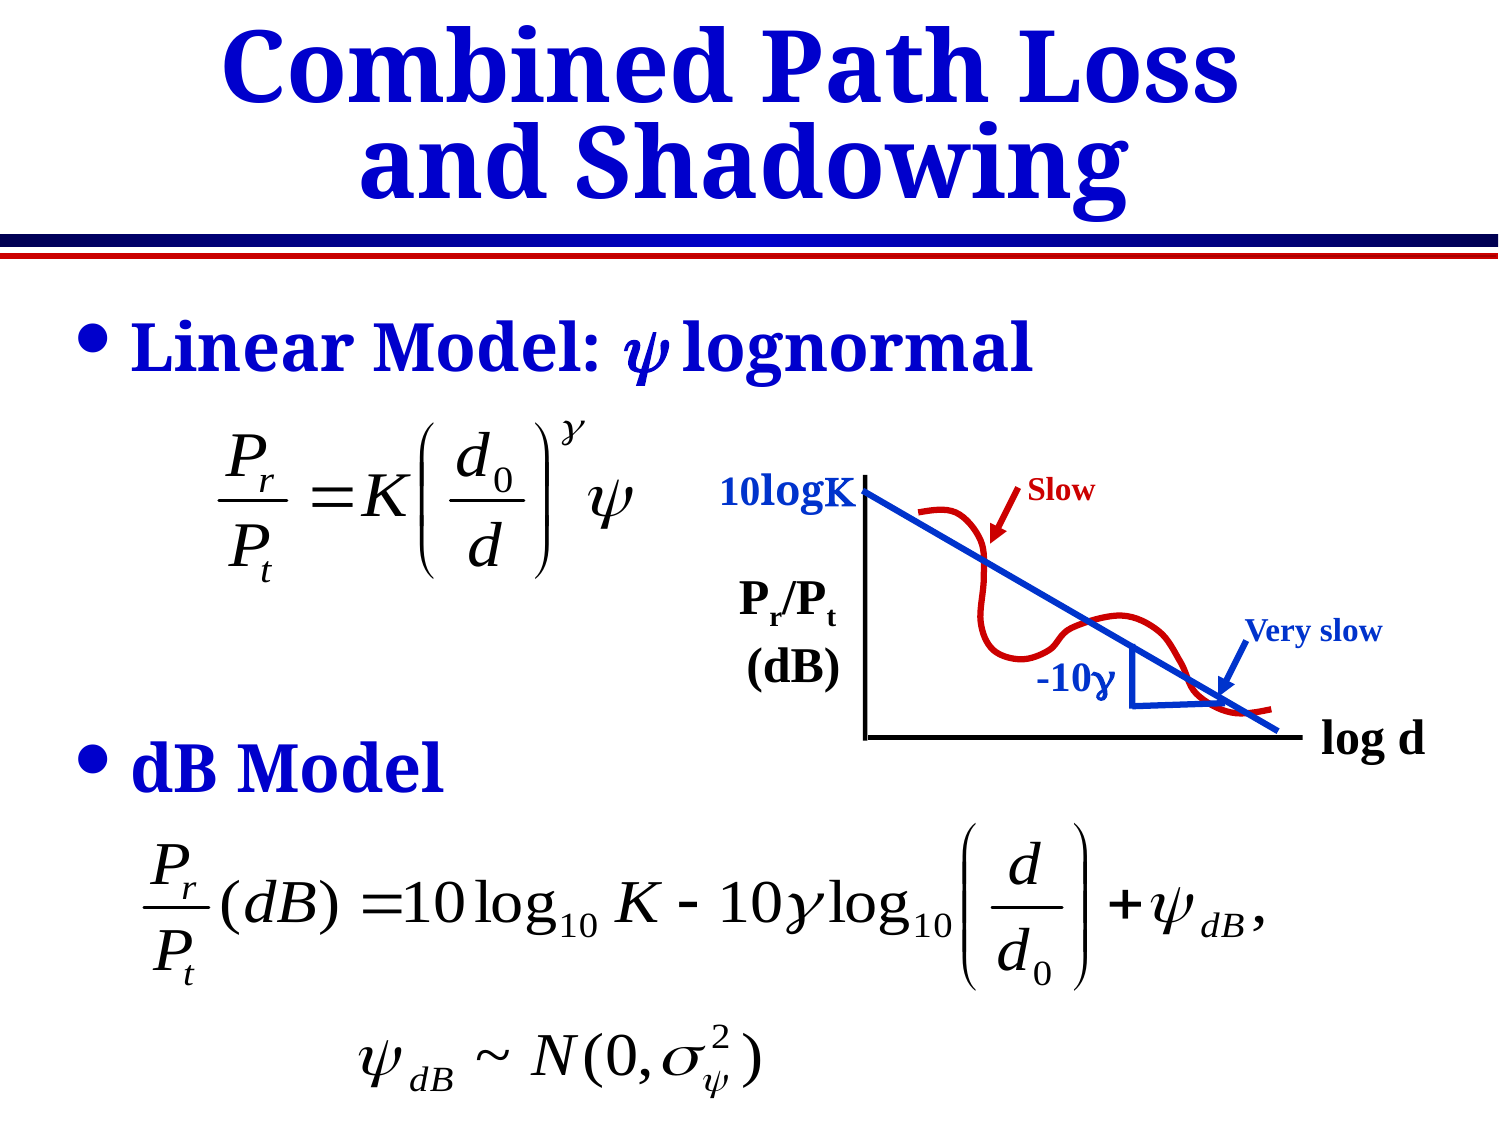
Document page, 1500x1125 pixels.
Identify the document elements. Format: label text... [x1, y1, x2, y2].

text_box 10logK [703, 456, 871, 522]
title Combined Path Loss and Shadowing [99, 37, 1388, 225]
list Linear Model: y lognormal dB Model [59, 281, 1347, 957]
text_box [206, 394, 653, 597]
text_box log d [1306, 697, 1441, 773]
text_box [917, 459, 1272, 716]
text_box Very slow [1277, 600, 1399, 656]
text_box Pr/Pt (dB) [724, 556, 859, 708]
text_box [132, 808, 1277, 1114]
